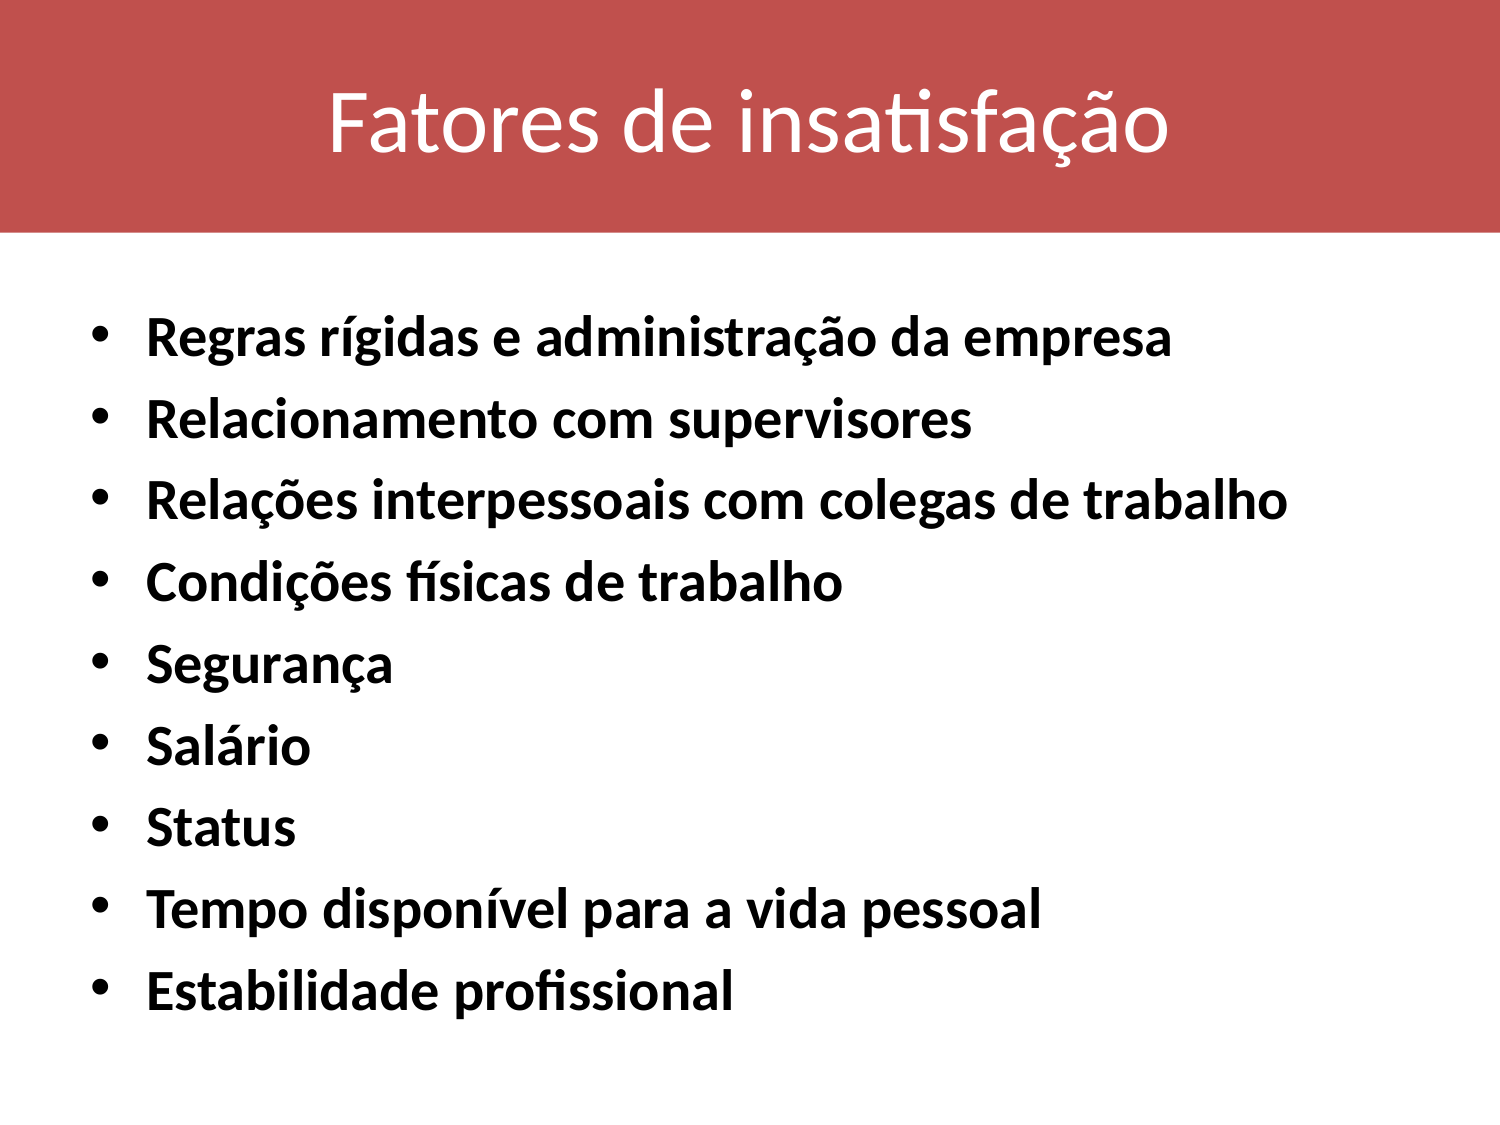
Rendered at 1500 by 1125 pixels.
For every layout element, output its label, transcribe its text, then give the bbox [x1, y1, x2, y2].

title Fatores de insatisfação [0, 0, 1500, 233]
list Regras rígidas e administração da empresa Relacionamento com supervisores Relações interpessoais com colegas de trabalho Condições físicas de trabalho Segurança Salário Status Tempo disponível para a vida pessoal Estabilidade profissional [74, 290, 1426, 1034]
